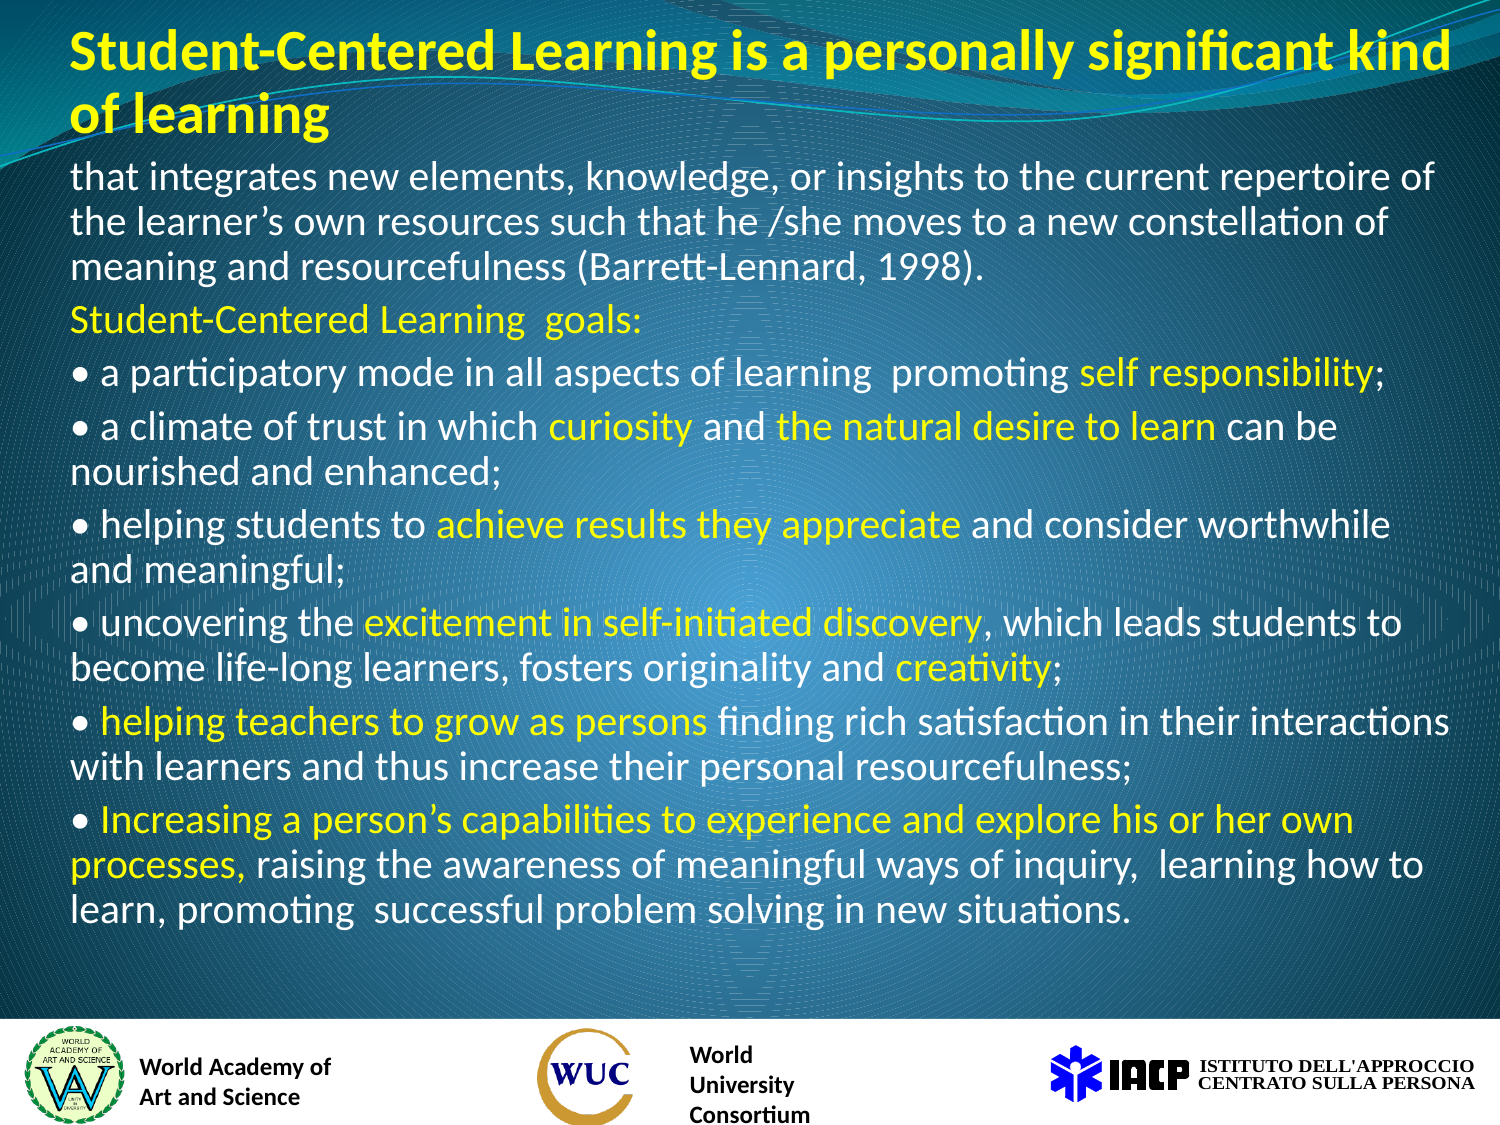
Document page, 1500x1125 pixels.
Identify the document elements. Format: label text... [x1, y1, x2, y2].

list Student-Centered Learning is a personally significant kind of learning that integrates new elements, knowledge, or insights to the current repertoire of the learner’s own resources such that he /she moves to a new constellation of meaning and resourcefulness (Barrett-Lennard, 1998). Student-Centered Learning goals: • a participatory mode in all aspects of learning promoting self responsibility; • a climate of trust in which curiosity and the natural desire to learn can be nourished and enhanced; • helping students to achieve results they appreciate and consider worthwhile and meaningful; • uncovering the excitement in self-initiated discovery, which leads students to become life-long learners, fosters originality and creativity; • helping teachers to grow as persons finding rich satisfaction in their interactions with learners and thus increase their personal resourcefulness; • Increasing a person’s capabilities to experience and explore his or her own processes, raising the awareness of meaningful ways of inquiry, learning how to learn, promoting successful problem solving in new situations. [62, 12, 1463, 1017]
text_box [0, 1018, 1500, 1125]
